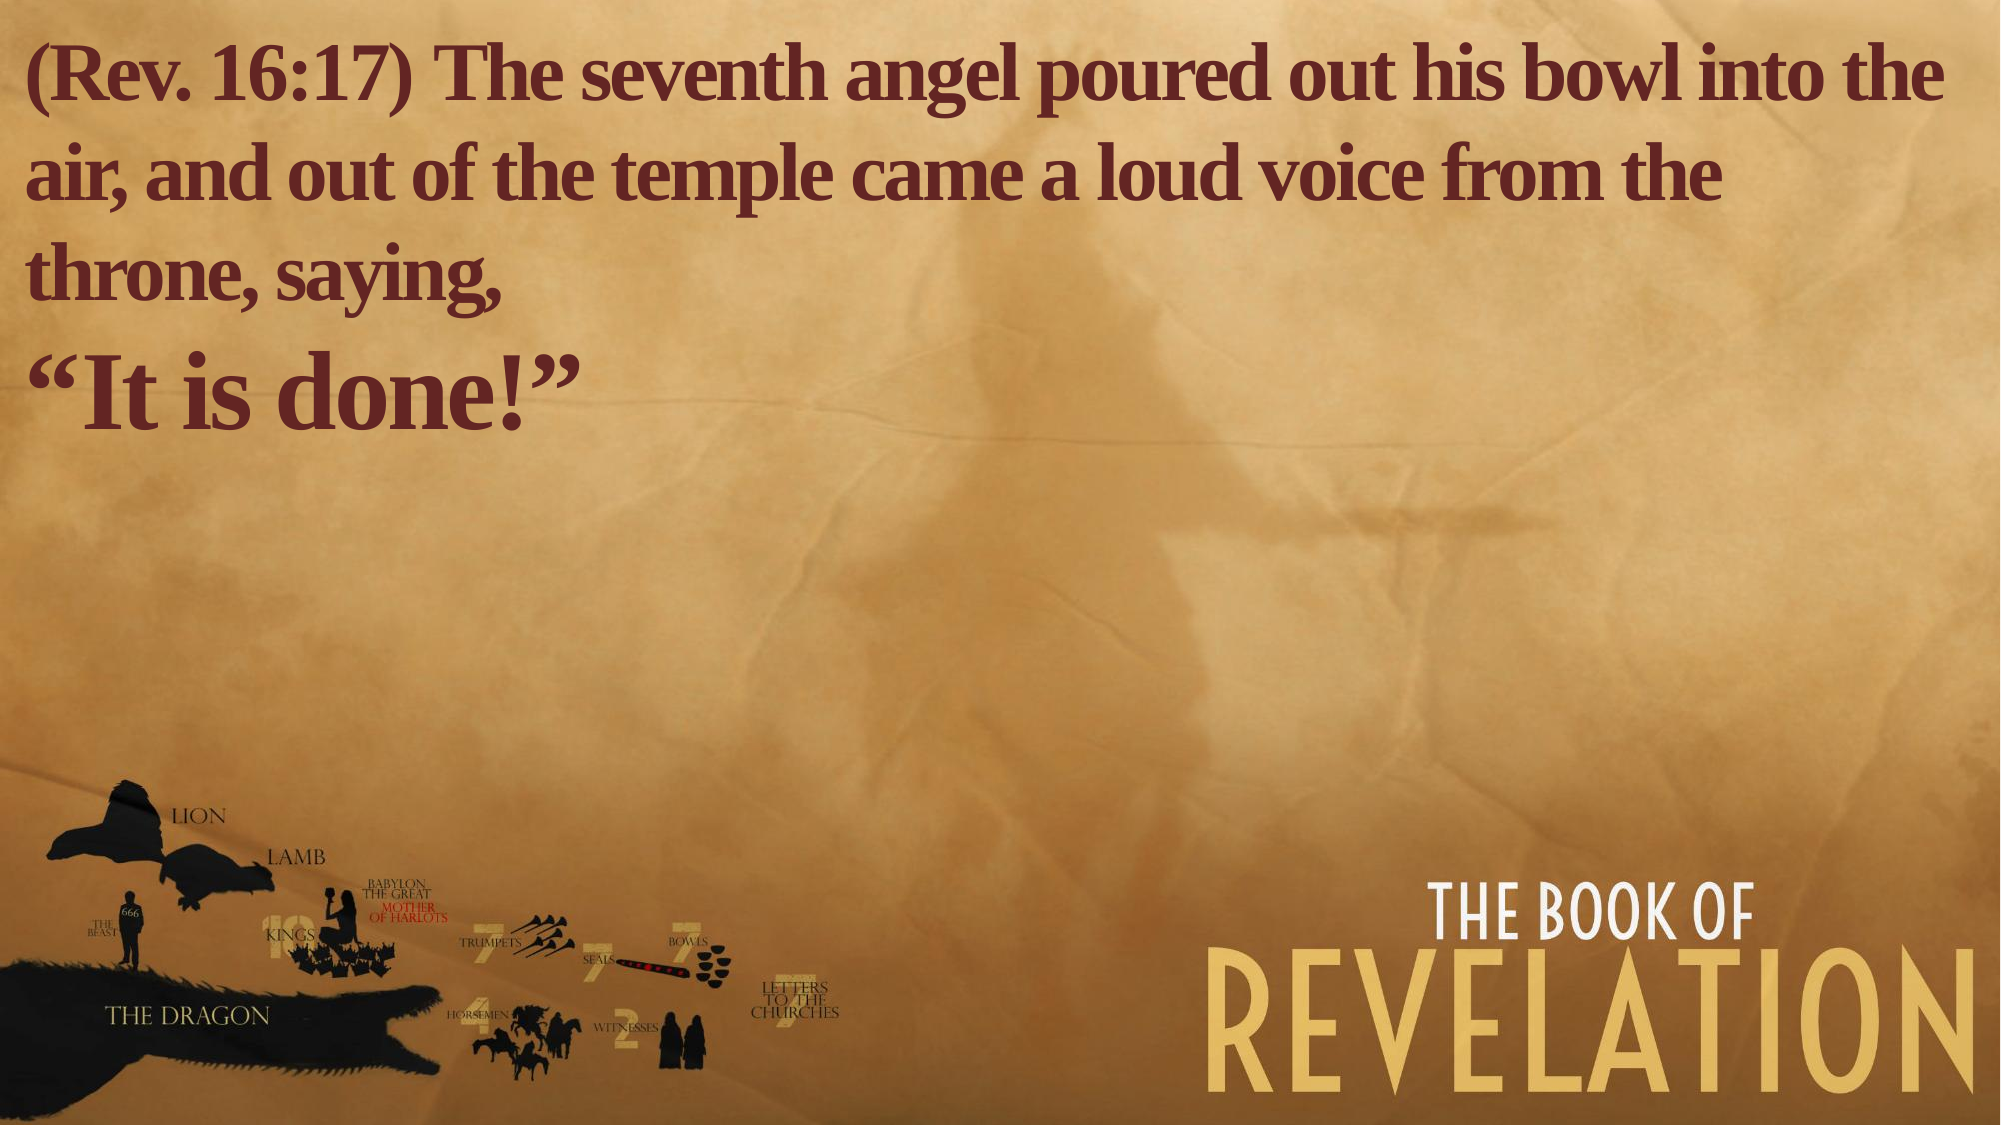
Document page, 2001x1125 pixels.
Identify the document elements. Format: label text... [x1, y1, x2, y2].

picture [0, 0, 2001, 1125]
text_box (Rev. 16:17) The seventh angel poured out his bowl into the air, and out of the temple came a loud voice from the throne, saying, “It is done!” [9, 9, 1986, 460]
